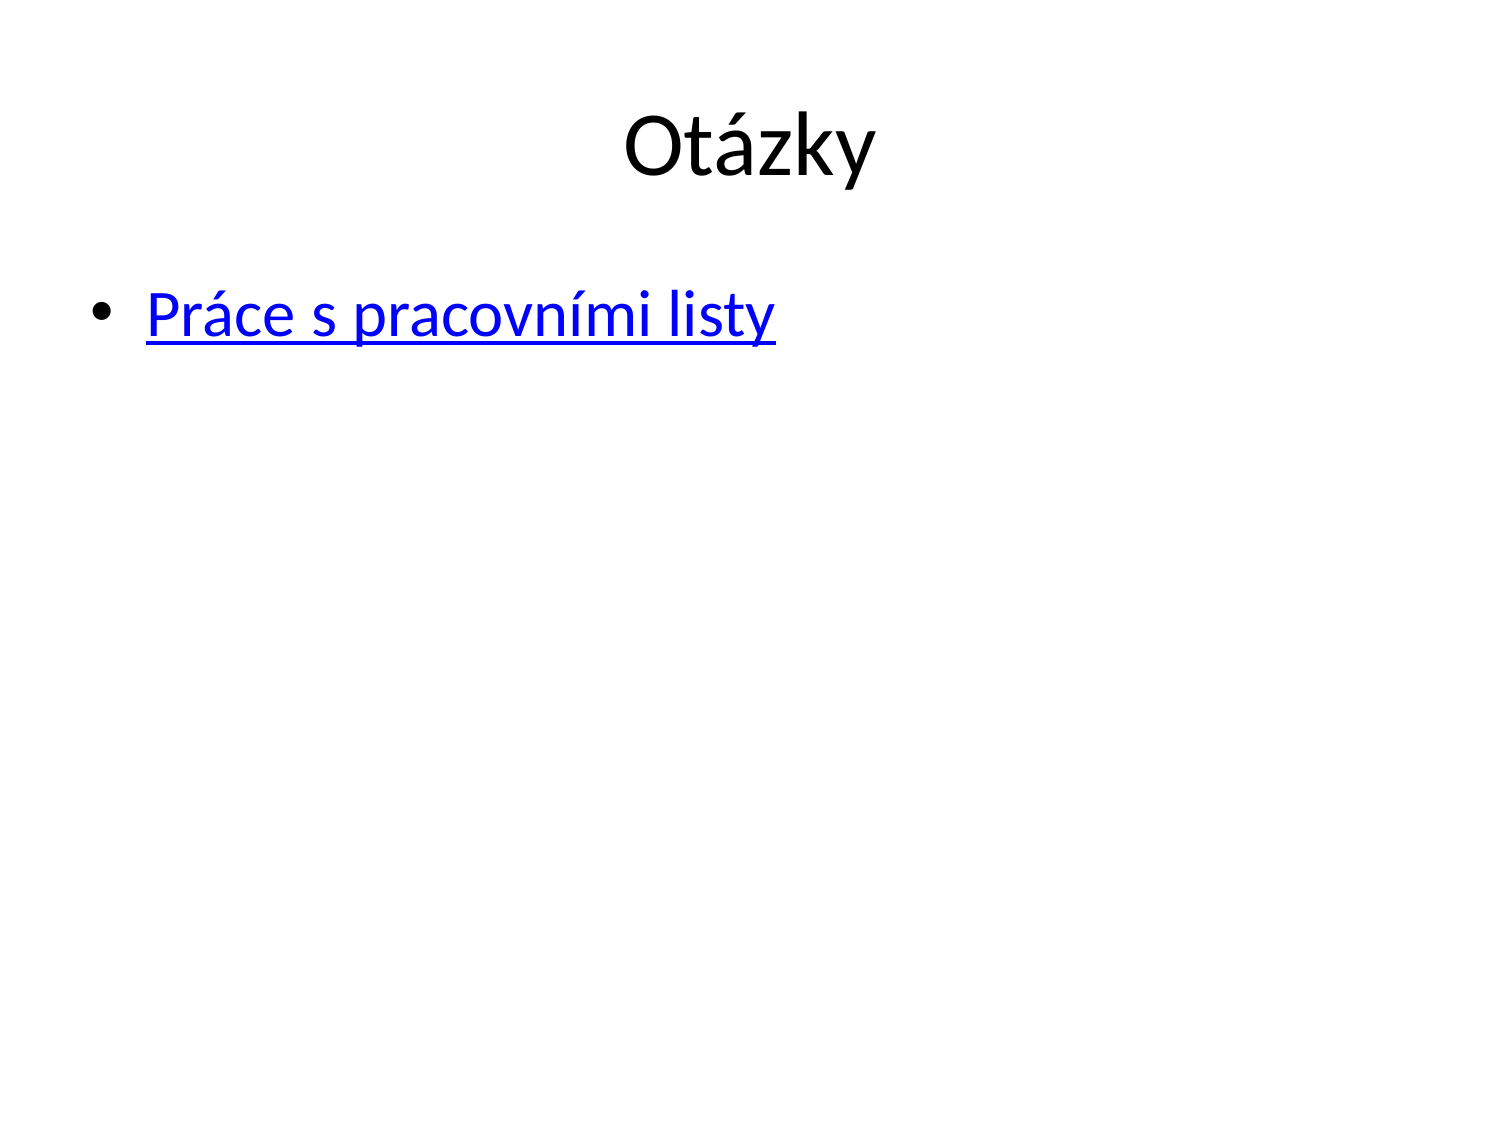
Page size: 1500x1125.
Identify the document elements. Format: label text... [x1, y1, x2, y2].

list Práce s pracovními listy [75, 262, 1425, 1005]
title Otázky [75, 45, 1425, 233]
